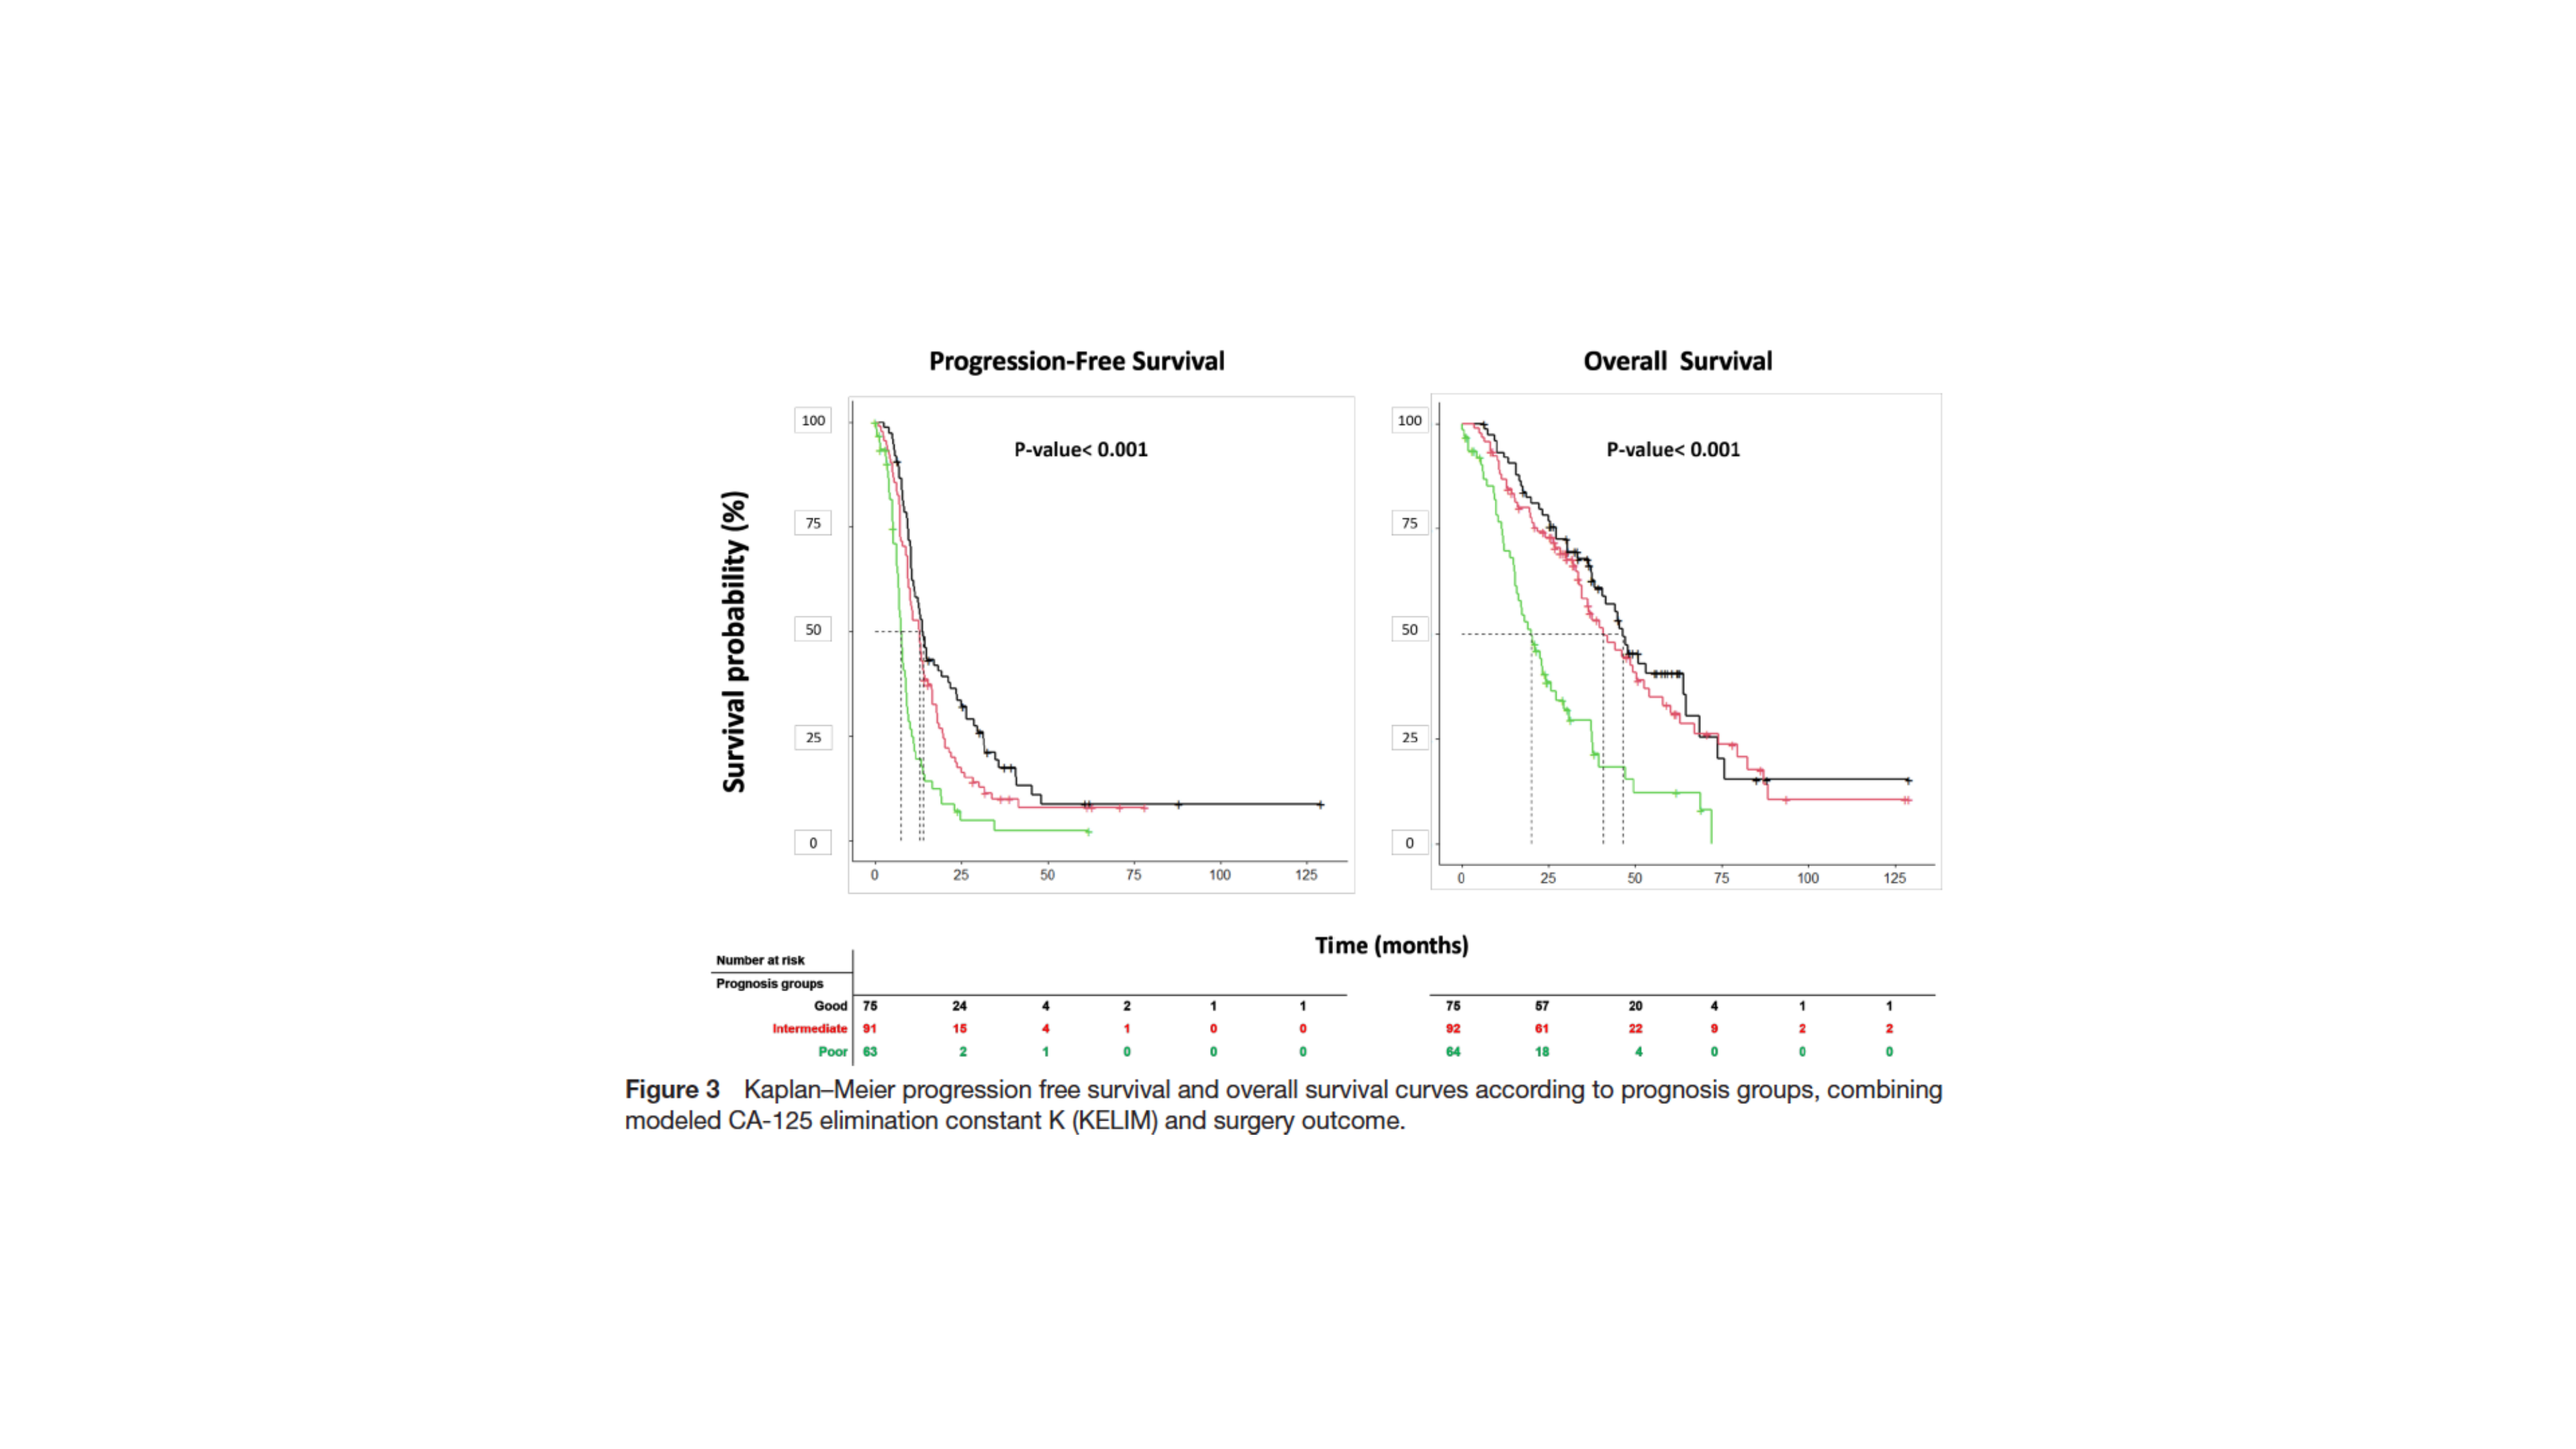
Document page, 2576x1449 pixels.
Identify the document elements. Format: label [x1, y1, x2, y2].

picture [608, 314, 1968, 1135]
